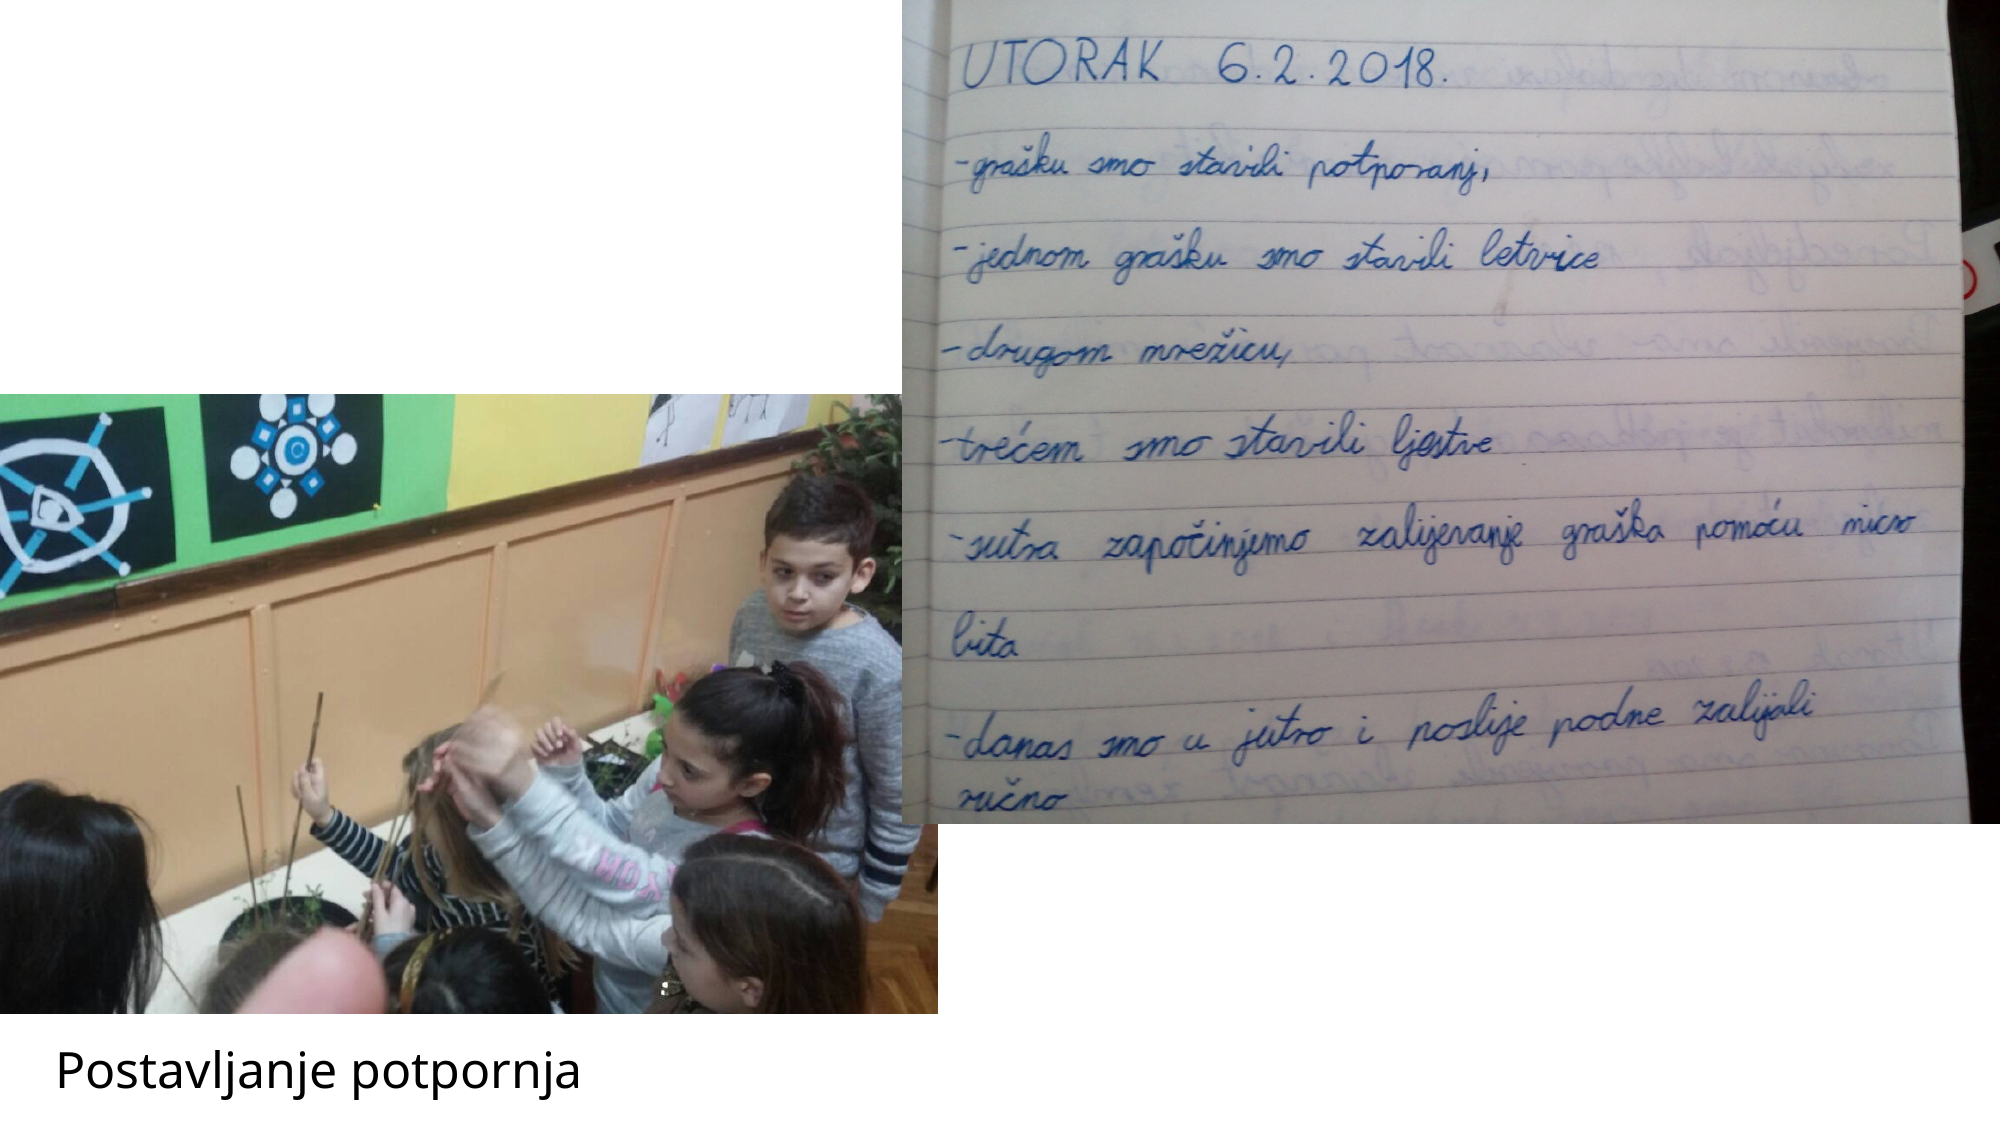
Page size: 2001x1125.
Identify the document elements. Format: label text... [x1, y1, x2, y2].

picture [0, 0, 2000, 1014]
text_box Postavljanje potpornja [40, 1031, 817, 1106]
